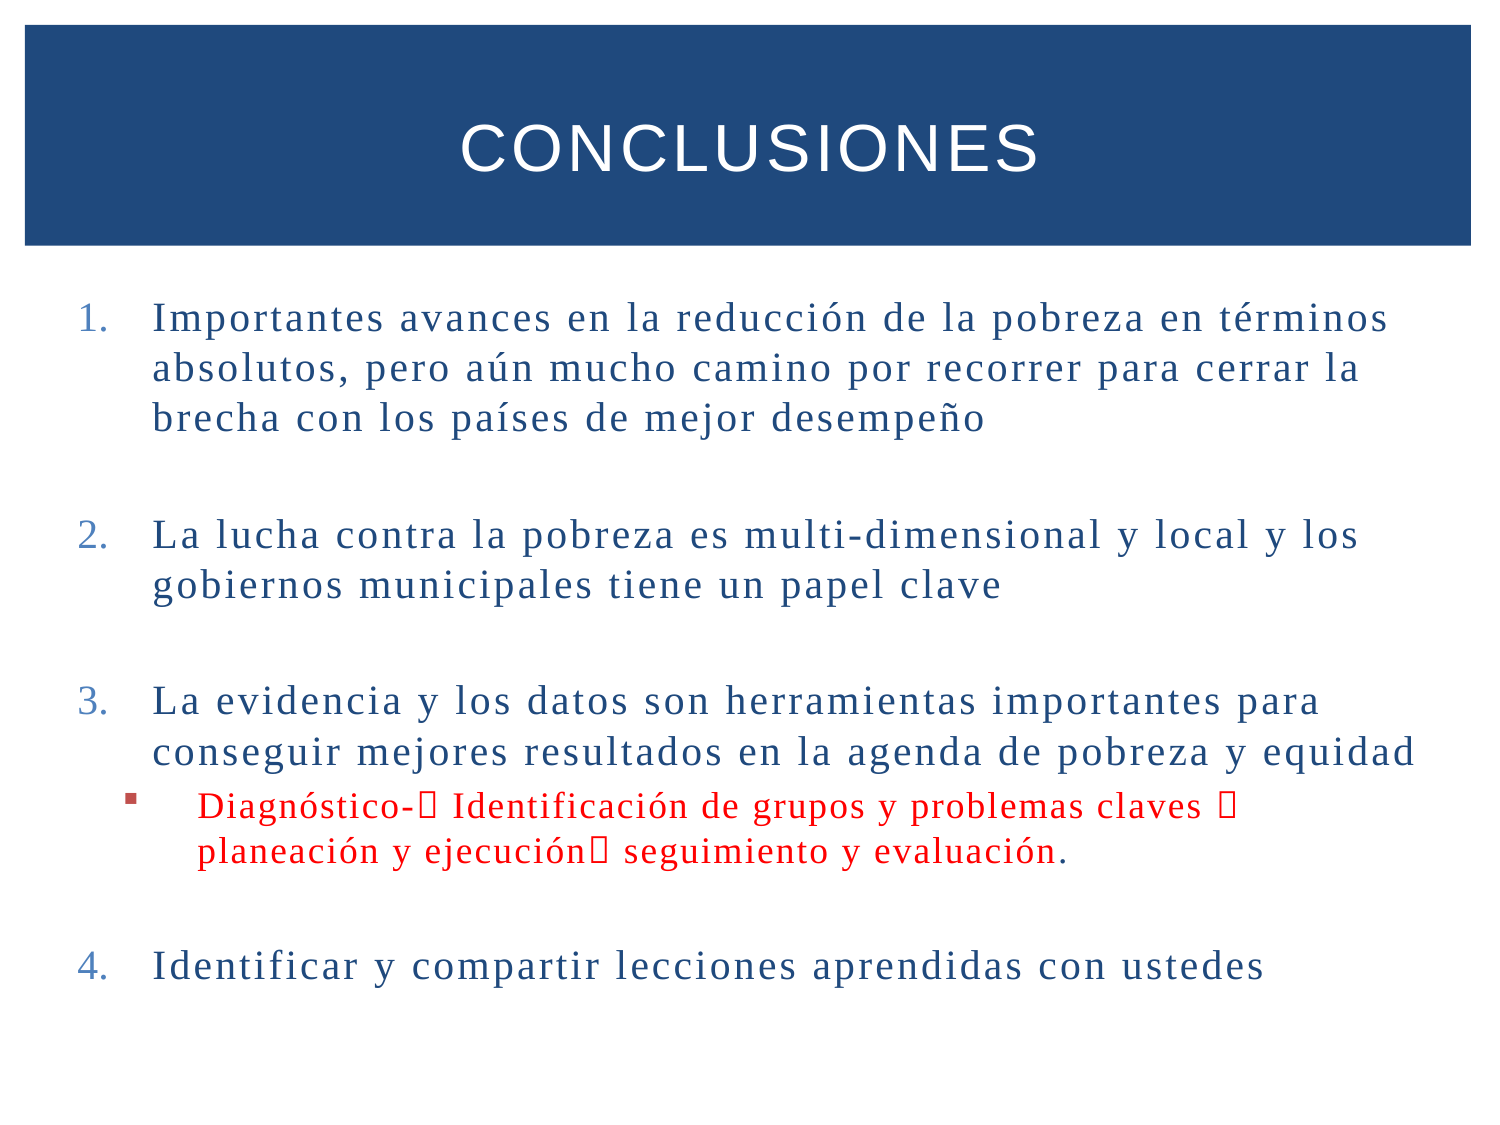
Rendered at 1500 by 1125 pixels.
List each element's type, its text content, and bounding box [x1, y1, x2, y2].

title conclusiones [62, 58, 1438, 232]
list Importantes avances en la reducción de la pobreza en términos absolutos, pero aún mucho camino por recorrer para cerrar la brecha con los países de mejor desempeño La lucha contra la pobreza es multi-dimensional y local y los gobiernos municipales tiene un papel clave La evidencia y los datos son herramientas importantes para conseguir mejores resultados en la agenda de pobreza y equidad Diagnóstico- Identificación de grupos y problemas claves  planeación y ejecución seguimiento y evaluación. Identificar y compartir lecciones aprendidas con ustedes [62, 281, 1442, 1050]
